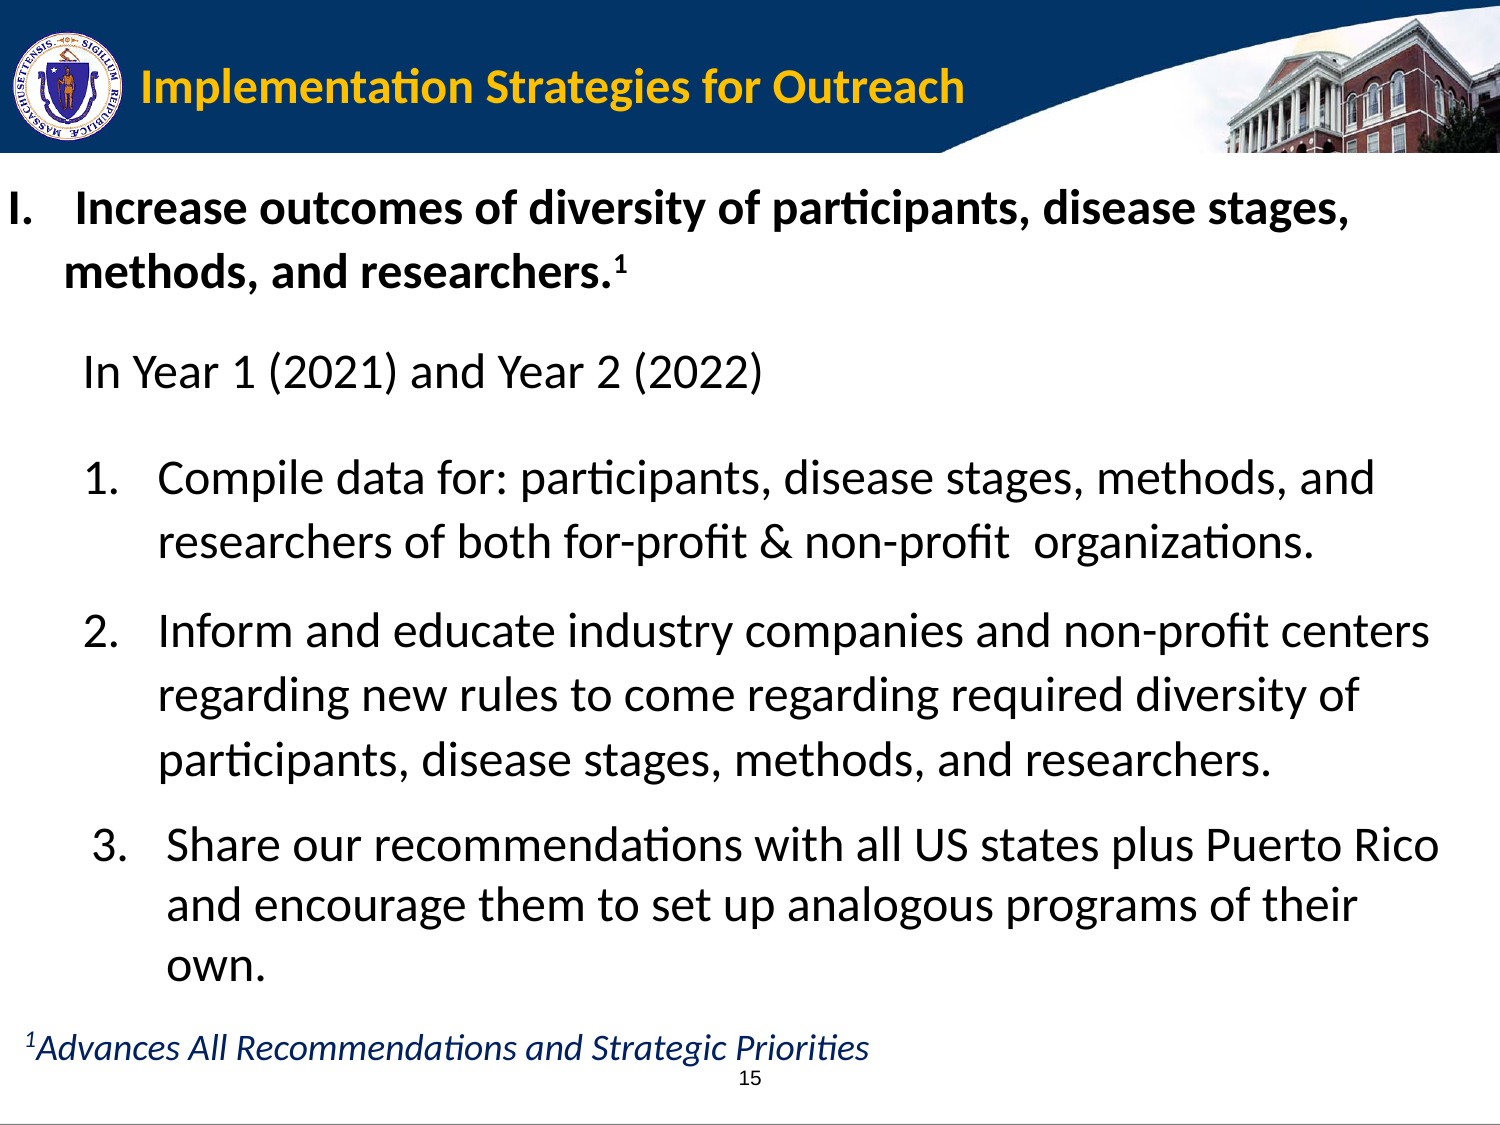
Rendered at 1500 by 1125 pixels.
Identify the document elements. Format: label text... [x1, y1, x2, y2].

picture [0, 0, 1500, 153]
list Increase outcomes of diversity of participants, disease stages, methods, and researchers.1 In Year 1 (2021) and Year 2 (2022) Compile data for: participants, disease stages, methods, and researchers of both for-profit & non-profit organizations. Inform and educate industry companies and non-profit centers regarding new rules to come regarding required diversity of participants, disease stages, methods, and researchers. Share our recommendations with all US states plus Puerto Rico and encourage them to set up analogous programs of their own. 1Advances All Recommendations and Strategic Priorities [0, 162, 1476, 1063]
title Implementation Strategies for Outreach [124, 28, 1051, 122]
